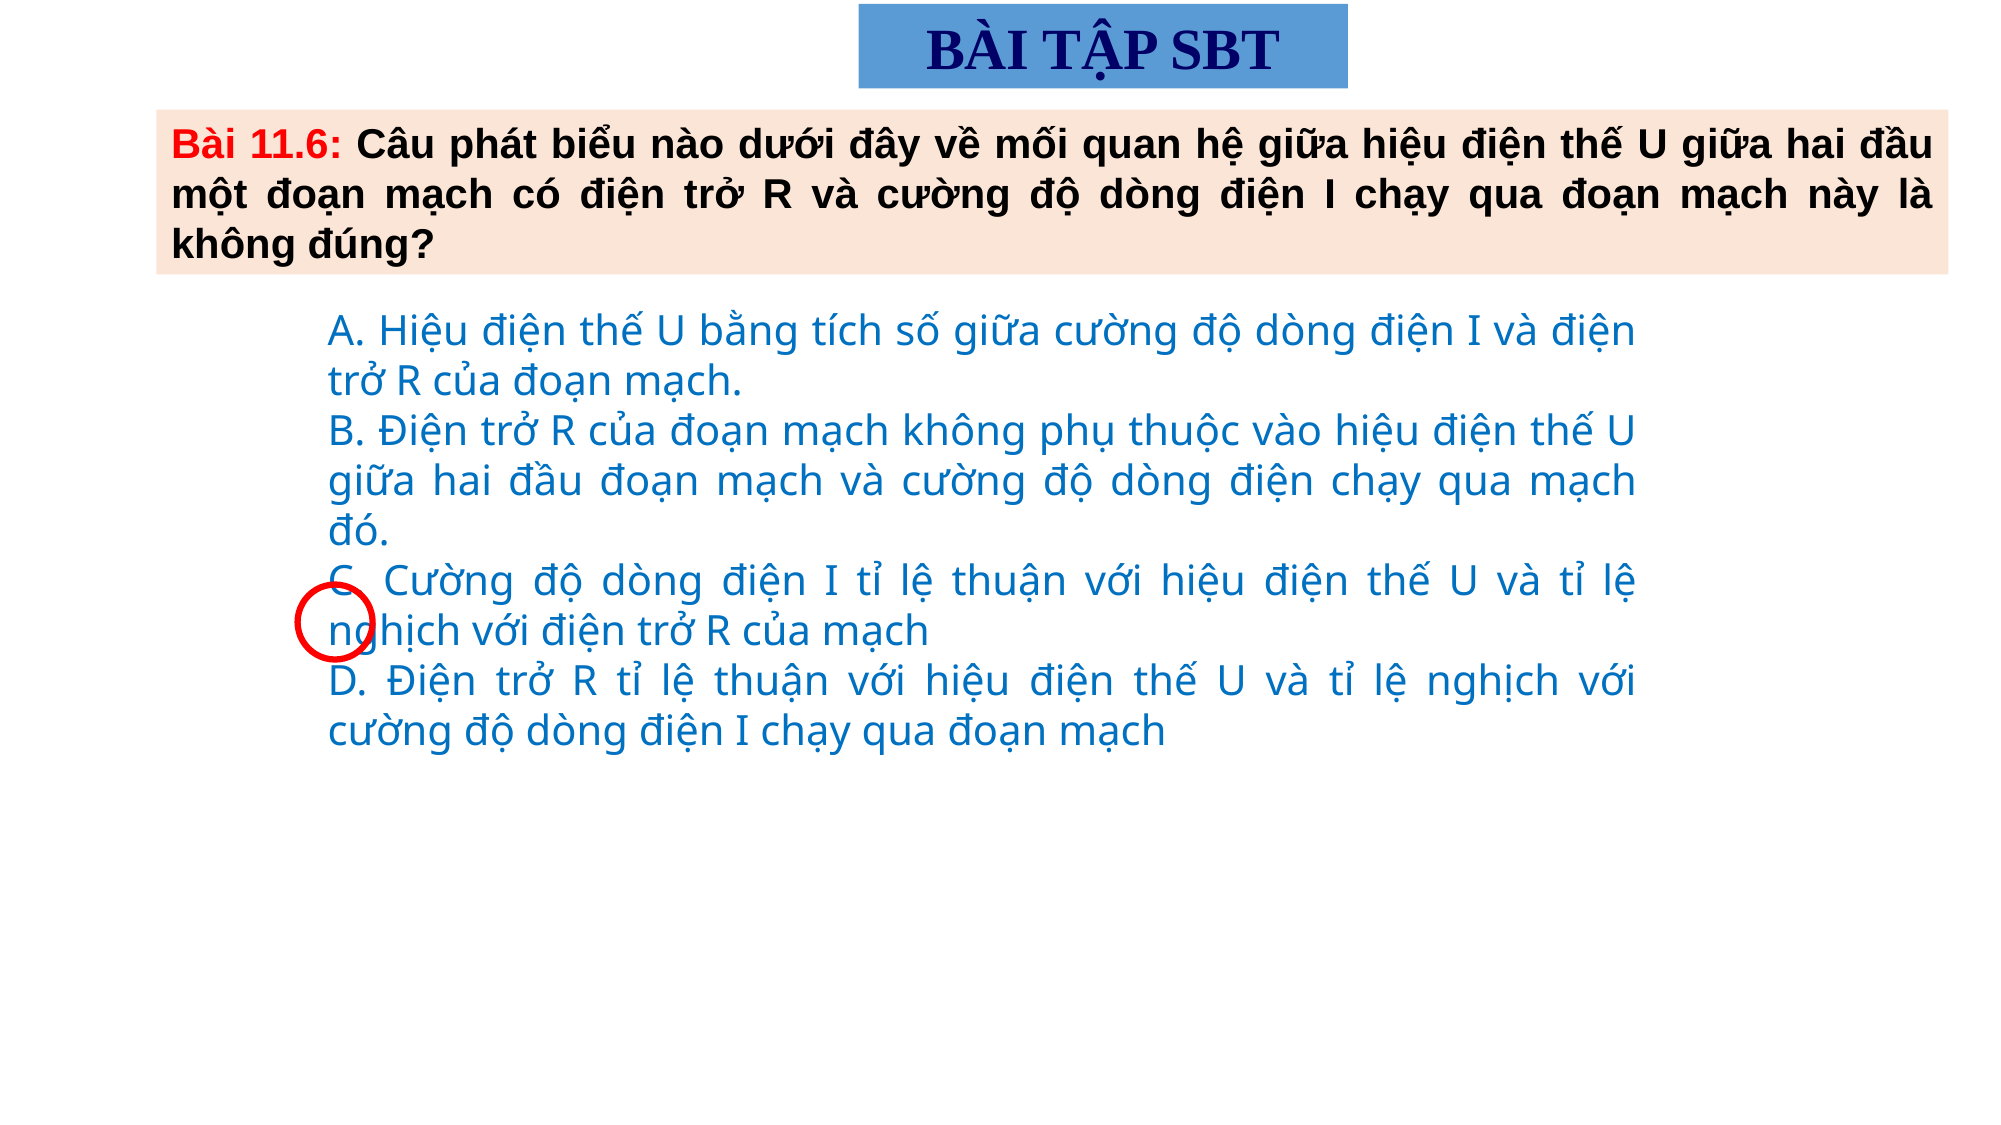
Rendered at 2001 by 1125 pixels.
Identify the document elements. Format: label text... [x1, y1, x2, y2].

text_box A. Hiệu điện thế U bằng tích số giữa cường độ dòng điện I và điện trở R của đoạn mạch. B. Điện trở R của đoạn mạch không phụ thuộc vào hiệu điện thế U giữa hai đầu đoạn mạch và cường độ dòng điện chạy qua mạch đó. C. Cường độ dòng điện I tỉ lệ thuận với hiệu điện thế U và tỉ lệ nghịch với điện trở R của mạch D. Điện trở R tỉ lệ thuận với hiệu điện thế U và tỉ lệ nghịch với cường độ dòng điện I chạy qua đoạn mạch [312, 296, 1653, 762]
text_box [296, 583, 374, 661]
text_box Bài 11.6: Câu phát biểu nào dưới đây về mối quan hệ giữa hiệu điện thế U giữa hai đầu một đoạn mạch có điện trở R và cường độ dòng điện I chạy qua đoạn mạch này là không đúng? [156, 109, 1949, 275]
text_box BÀI TẬP SBT [858, 3, 1348, 89]
